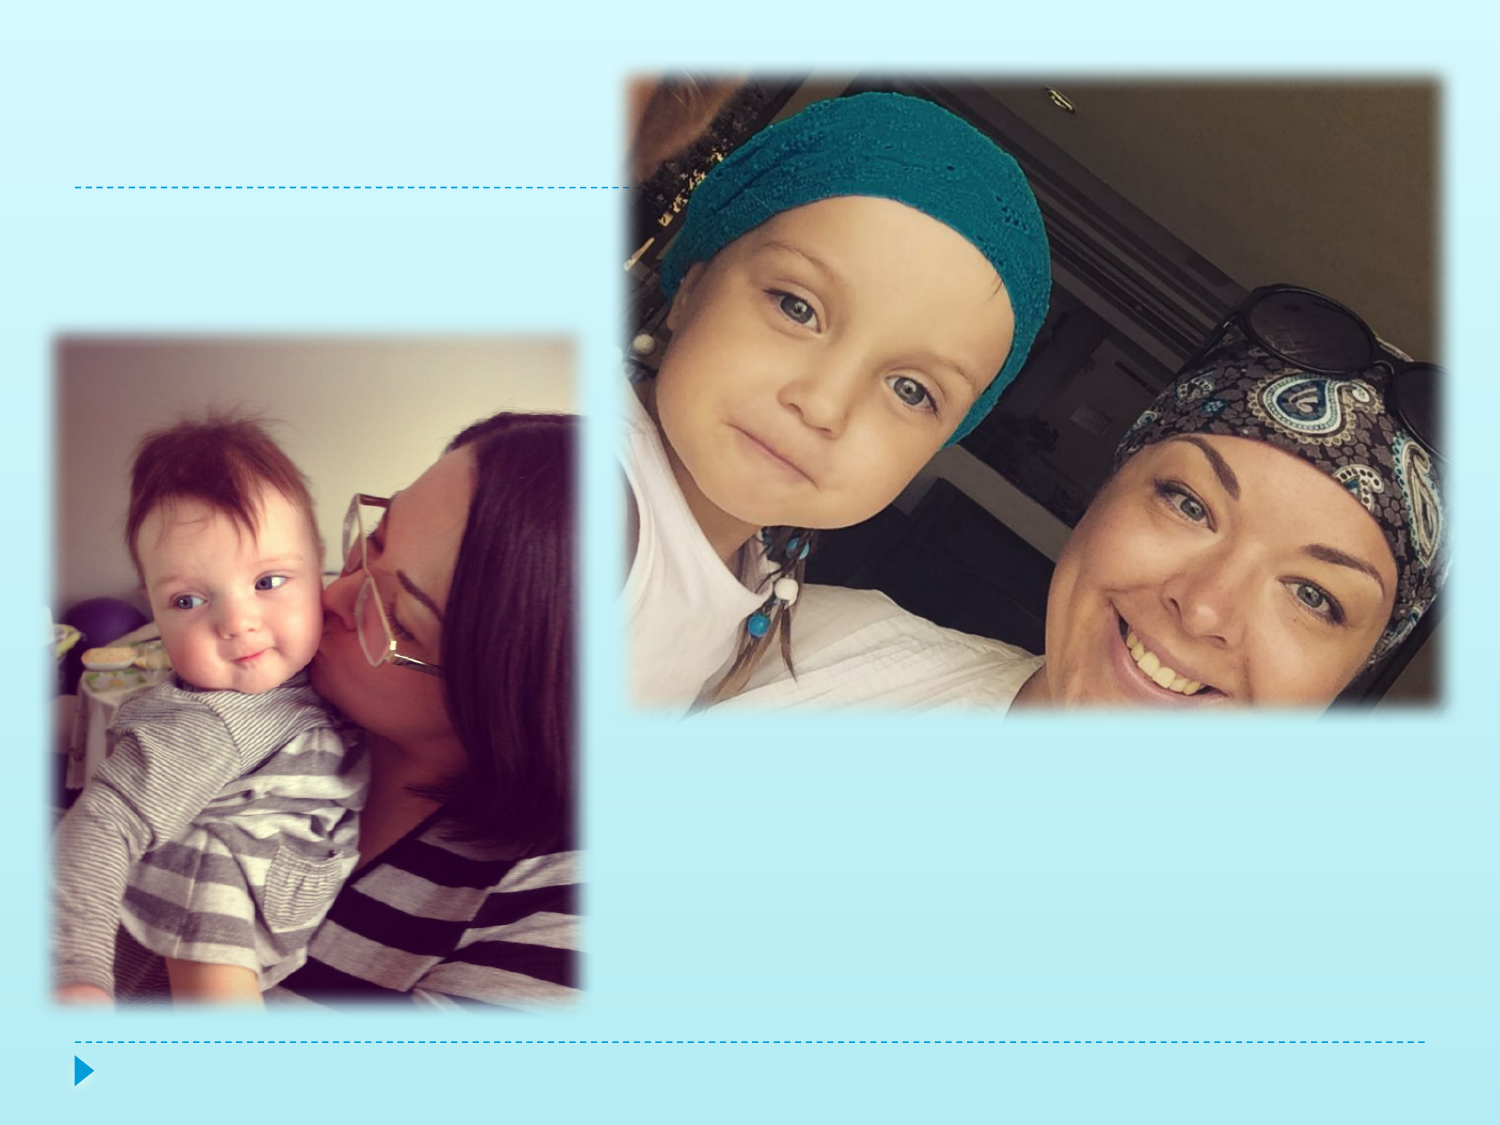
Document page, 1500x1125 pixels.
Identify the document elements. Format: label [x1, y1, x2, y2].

list [34, 316, 595, 1020]
picture [609, 58, 1461, 727]
